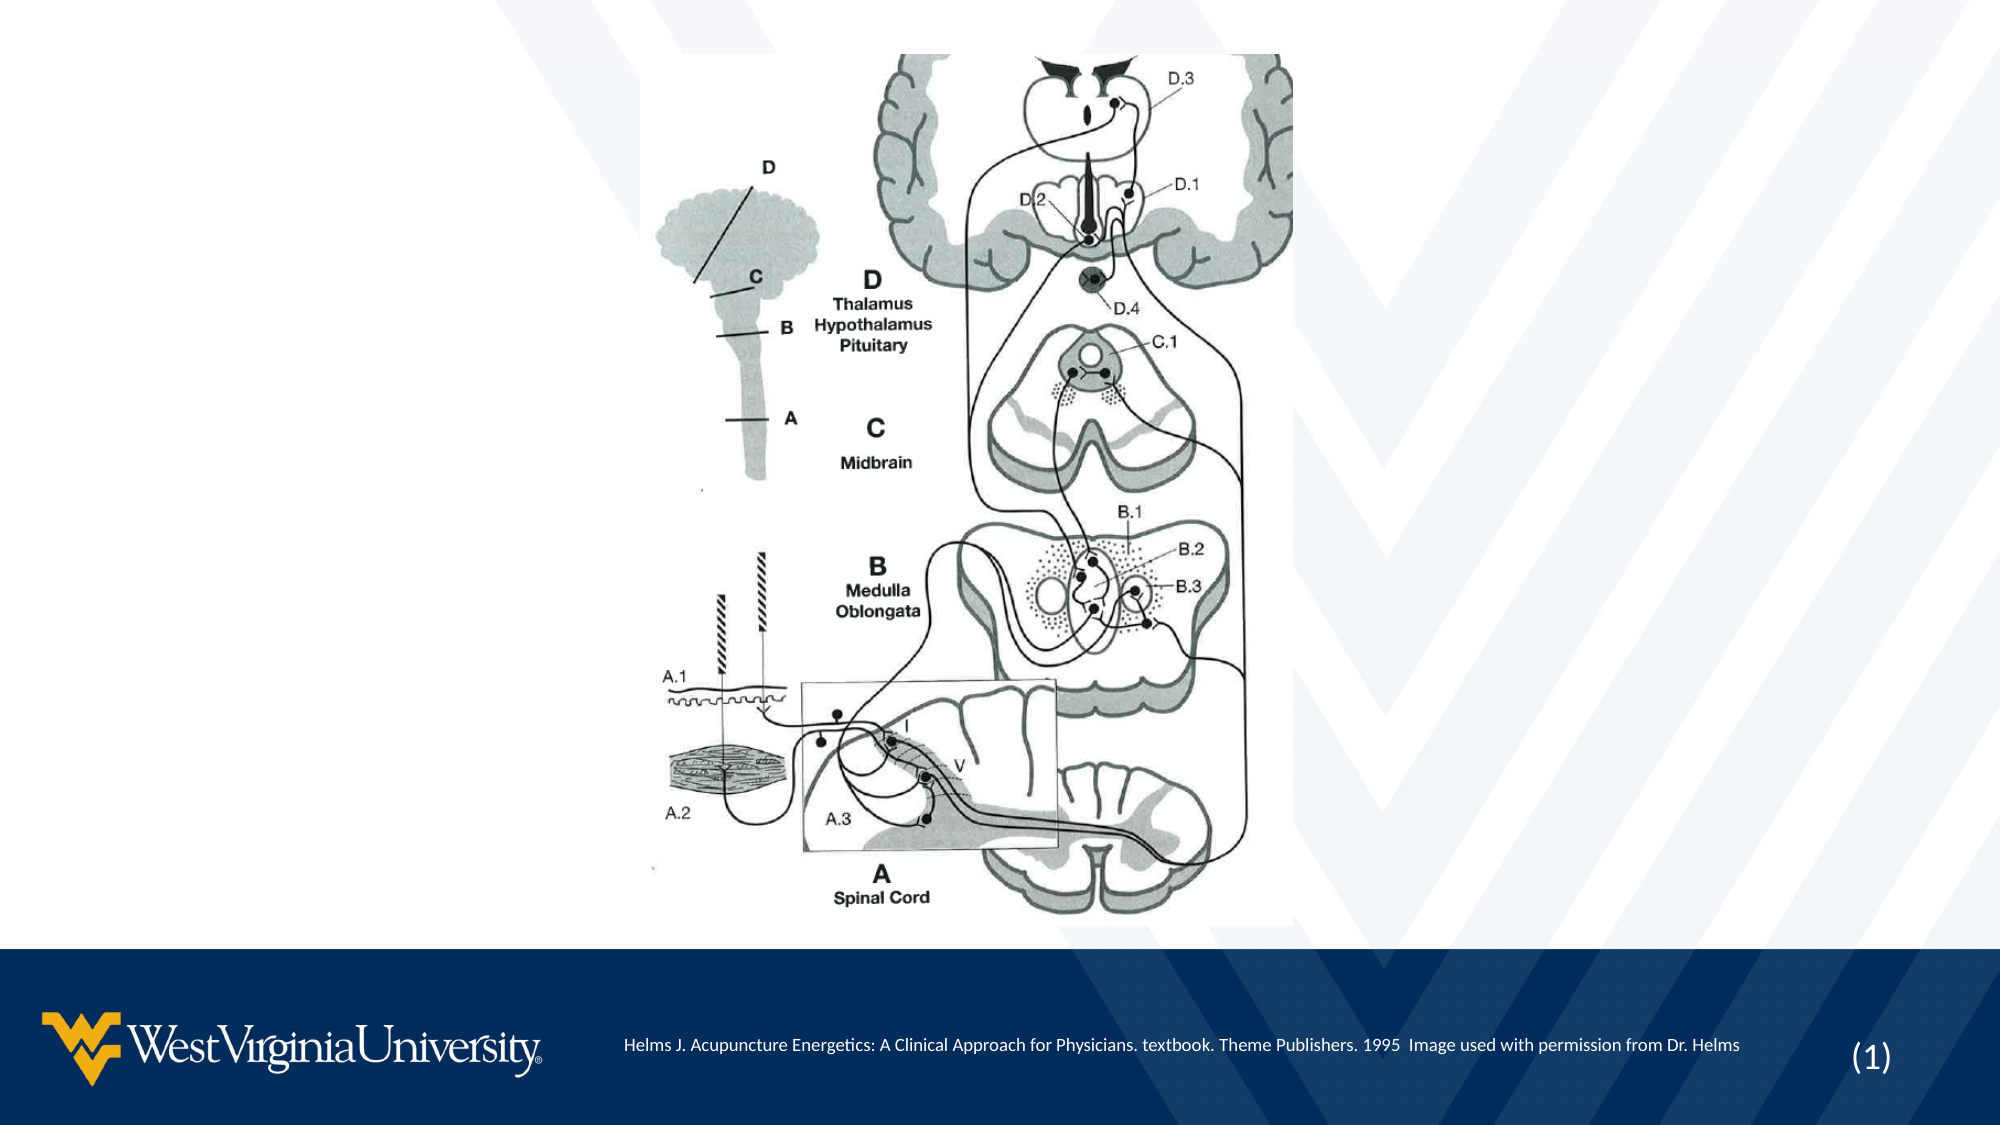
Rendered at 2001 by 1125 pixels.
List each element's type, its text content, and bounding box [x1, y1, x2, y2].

text_box (1) [1836, 1024, 1912, 1085]
text_box Helms J. Acupuncture Energetics: A Clinical Approach for Physicians. textbook. Theme Publishers. 1995 Image used with permission from Dr. Helms [609, 1025, 1781, 1063]
picture [0, 0, 2000, 1125]
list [639, 54, 1293, 926]
